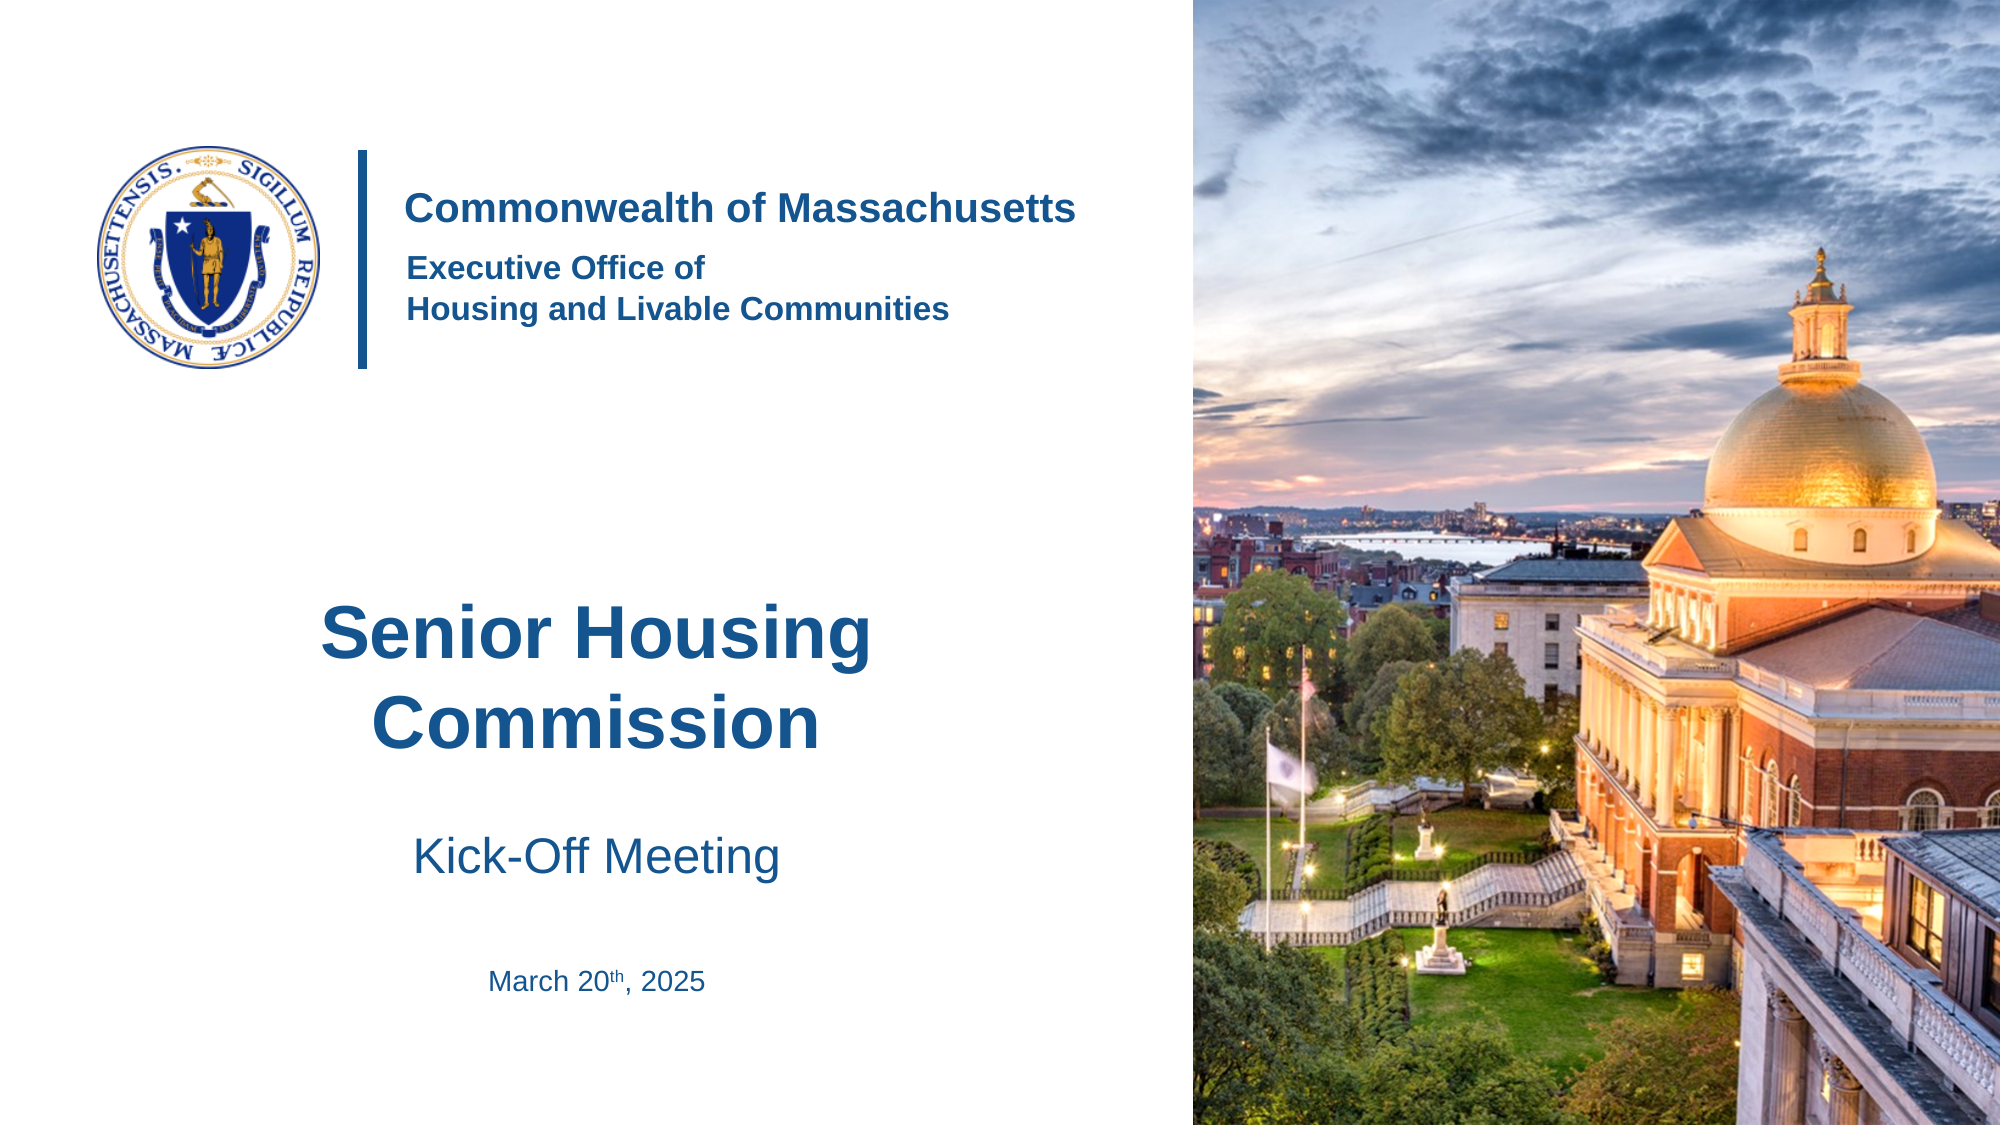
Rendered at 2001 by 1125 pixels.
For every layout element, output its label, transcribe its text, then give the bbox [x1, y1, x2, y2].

list March 20th, 2025 [90, 962, 1104, 998]
picture [1193, 0, 2000, 1125]
picture [97, 146, 320, 369]
title Senior Housing Commission Kick-Off Meeting [90, 580, 1104, 884]
